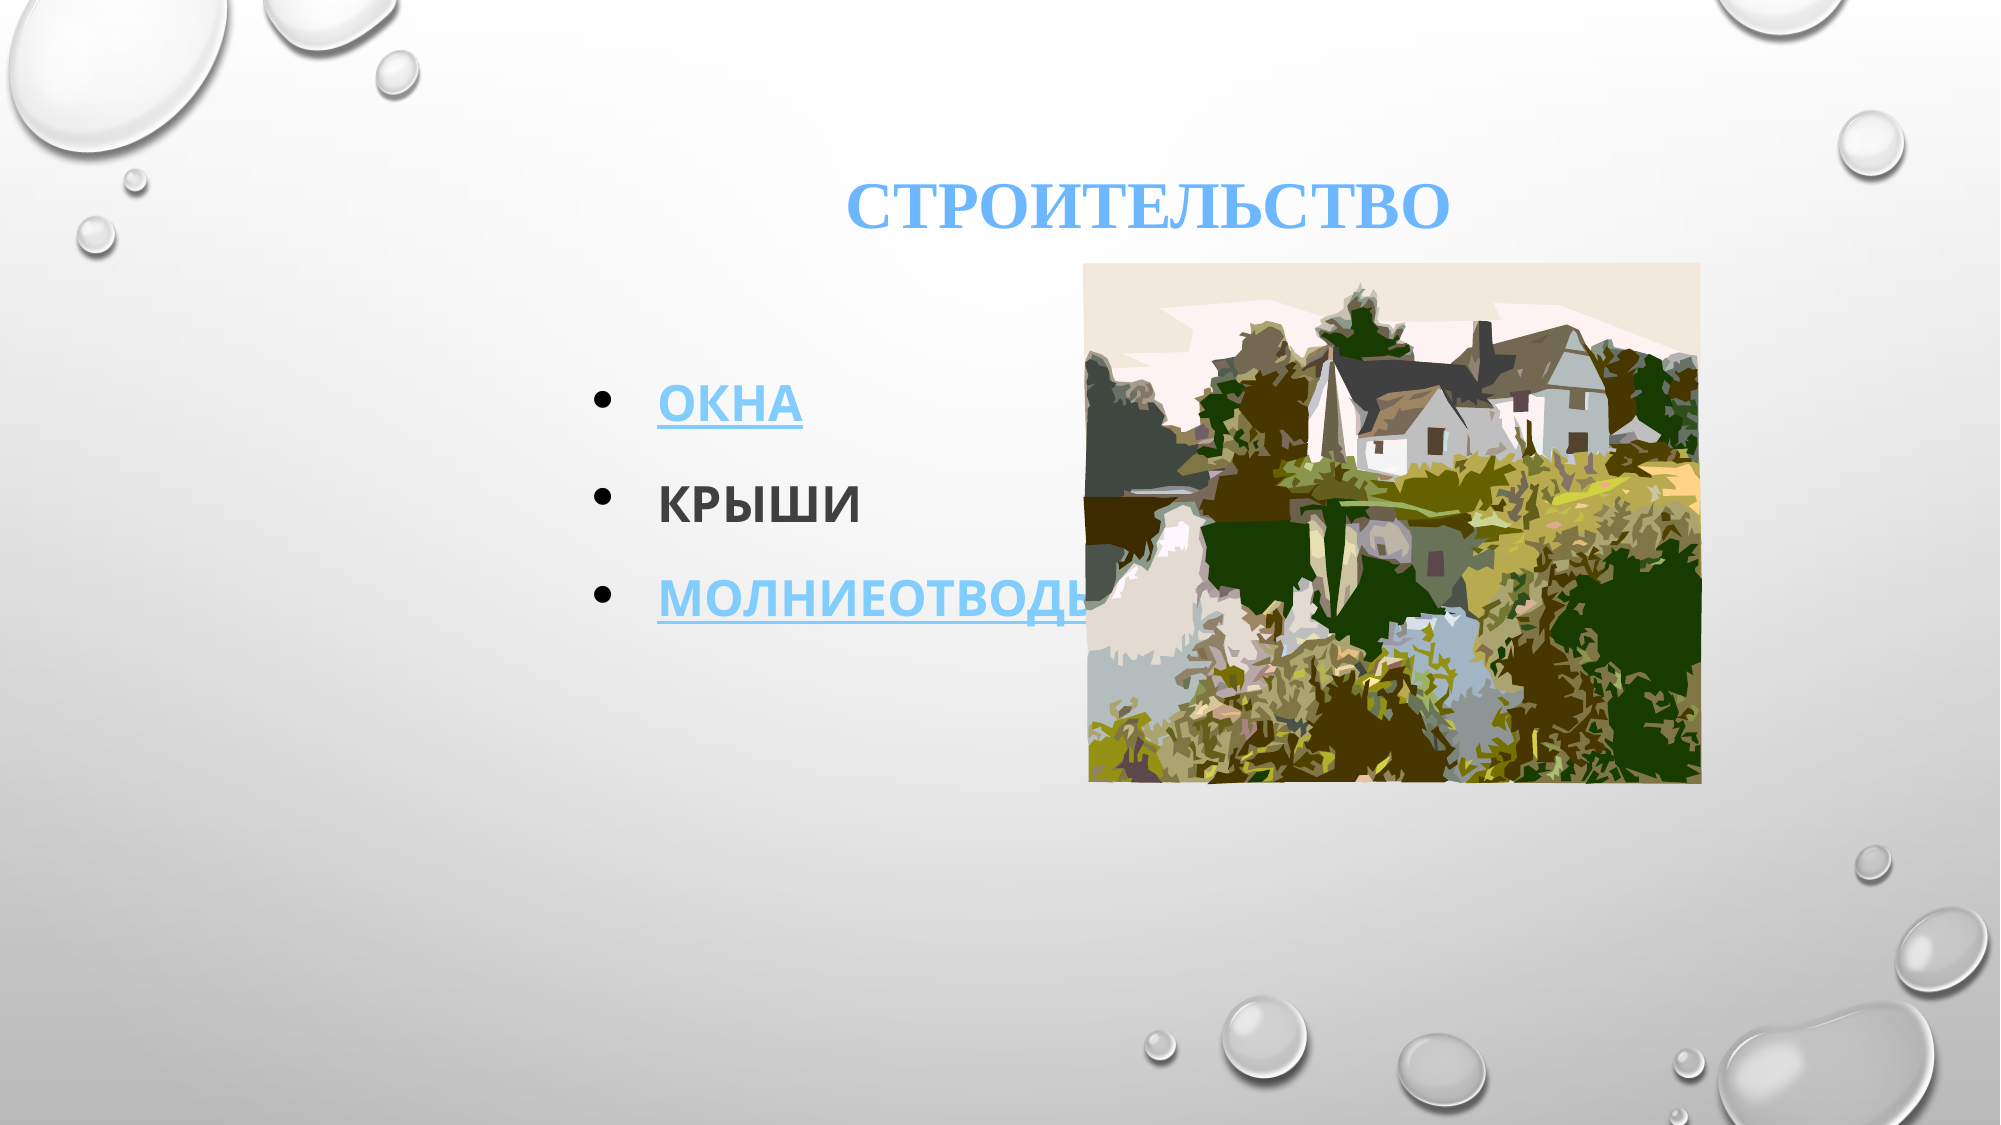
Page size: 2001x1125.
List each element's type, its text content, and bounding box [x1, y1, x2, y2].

picture [0, 0, 2000, 1125]
title Строительство [568, 102, 1650, 313]
list Окна Крыши Молниеотводы [568, 350, 1650, 970]
